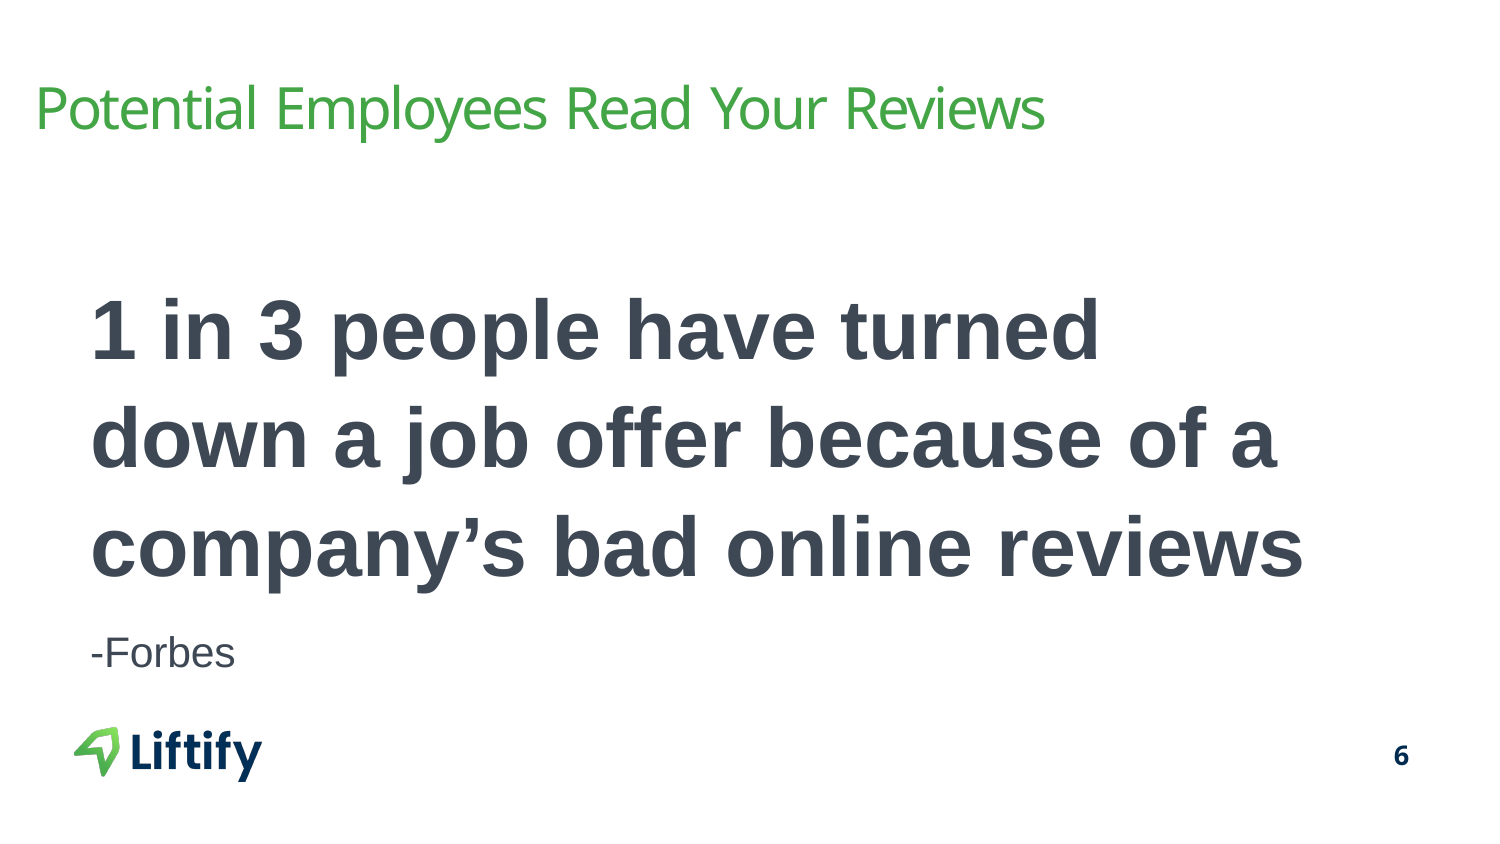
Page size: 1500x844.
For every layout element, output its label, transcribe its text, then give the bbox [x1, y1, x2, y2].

picture [74, 727, 262, 783]
text_box 1 in 3 people have turned down a job offer because of a company’s bad online reviews -Forbes [87, 266, 1307, 676]
slide_number 10 [1384, 735, 1436, 844]
title Potential Employees Read Your Reviews [32, 69, 1468, 213]
